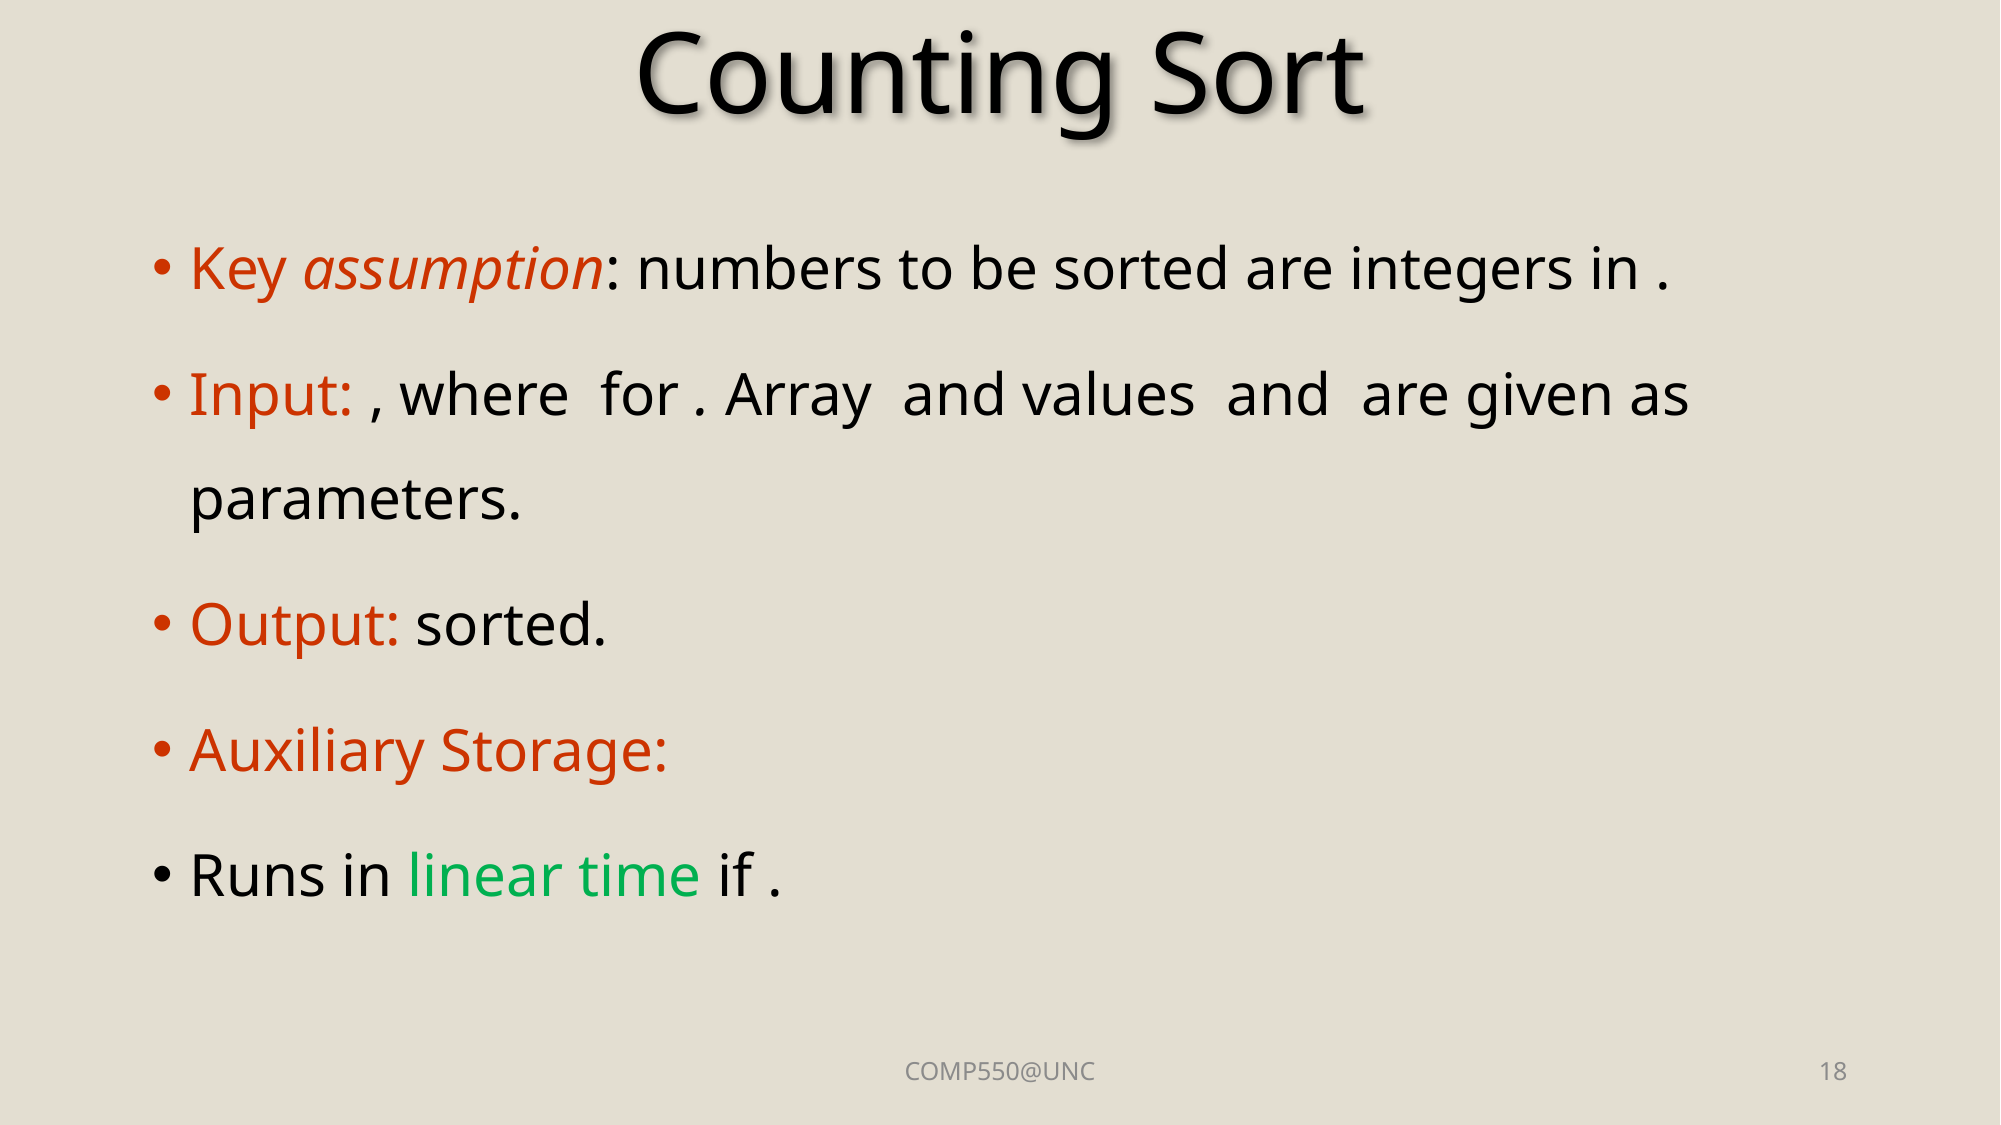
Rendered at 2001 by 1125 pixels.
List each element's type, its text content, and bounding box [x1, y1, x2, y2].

slide_number 18 [1412, 1042, 1863, 1103]
text_box [115, 182, 1885, 1007]
footer COMP550@UNC [662, 1042, 1338, 1103]
title Counting Sort [0, 0, 2000, 153]
